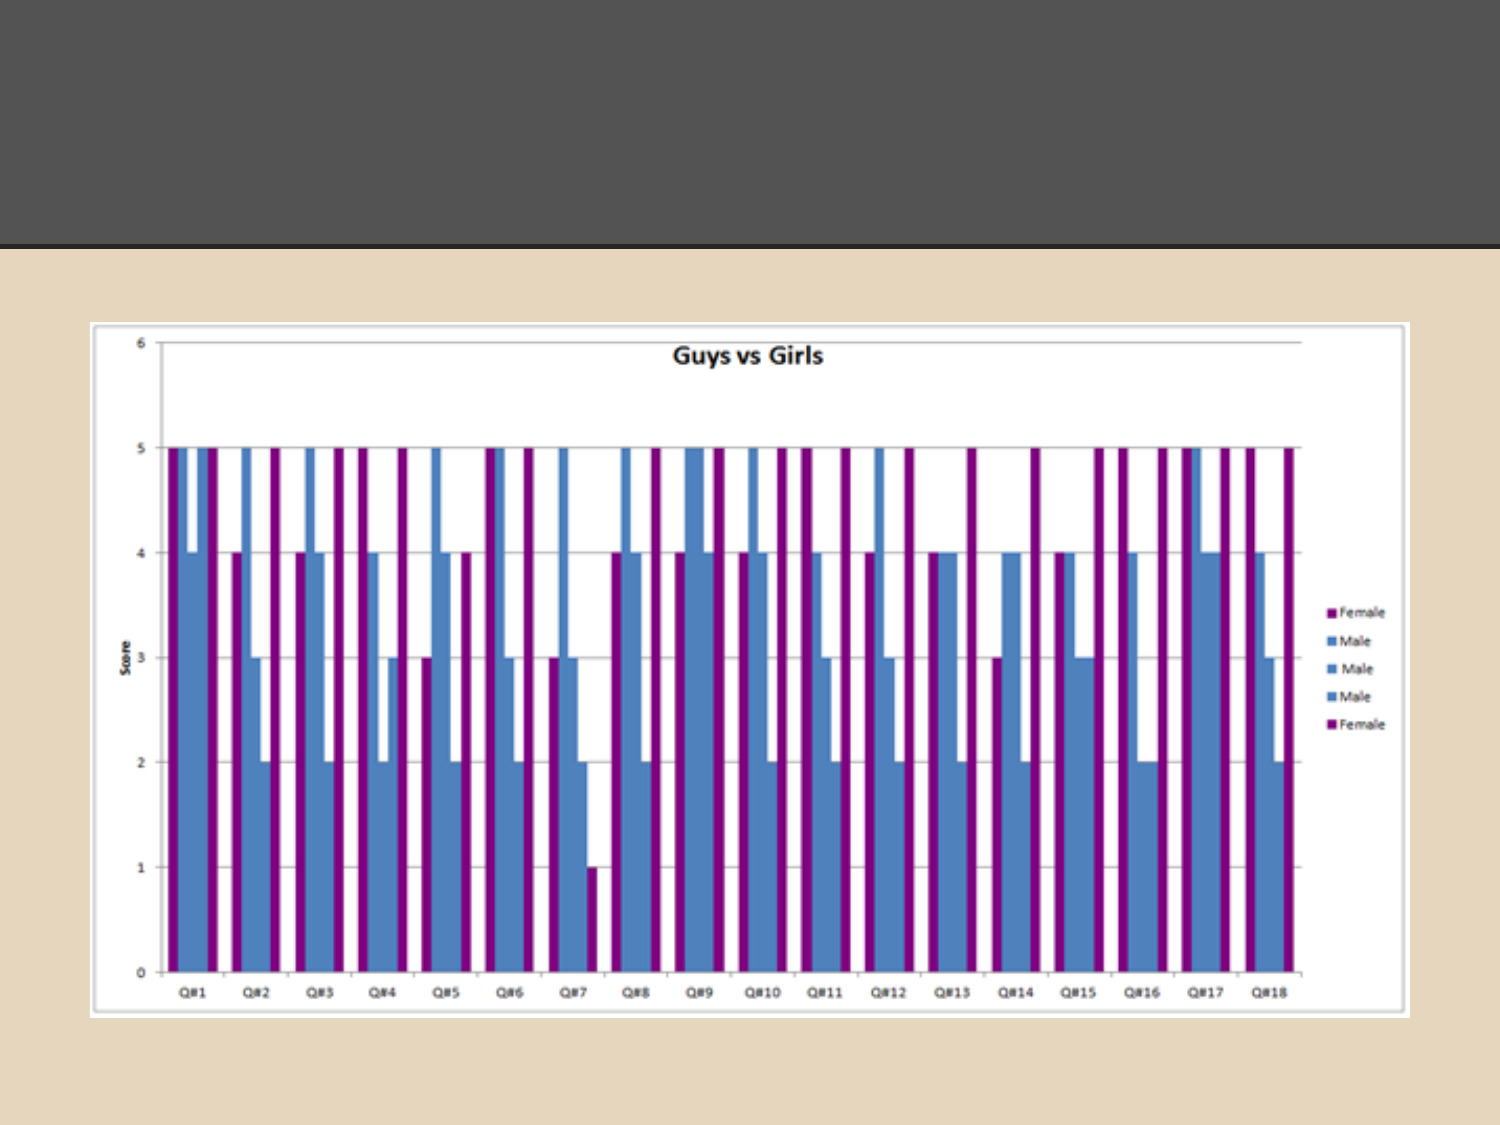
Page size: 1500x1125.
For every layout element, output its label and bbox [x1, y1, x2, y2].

text_box [89, 322, 1410, 1018]
list [75, 262, 1425, 1078]
